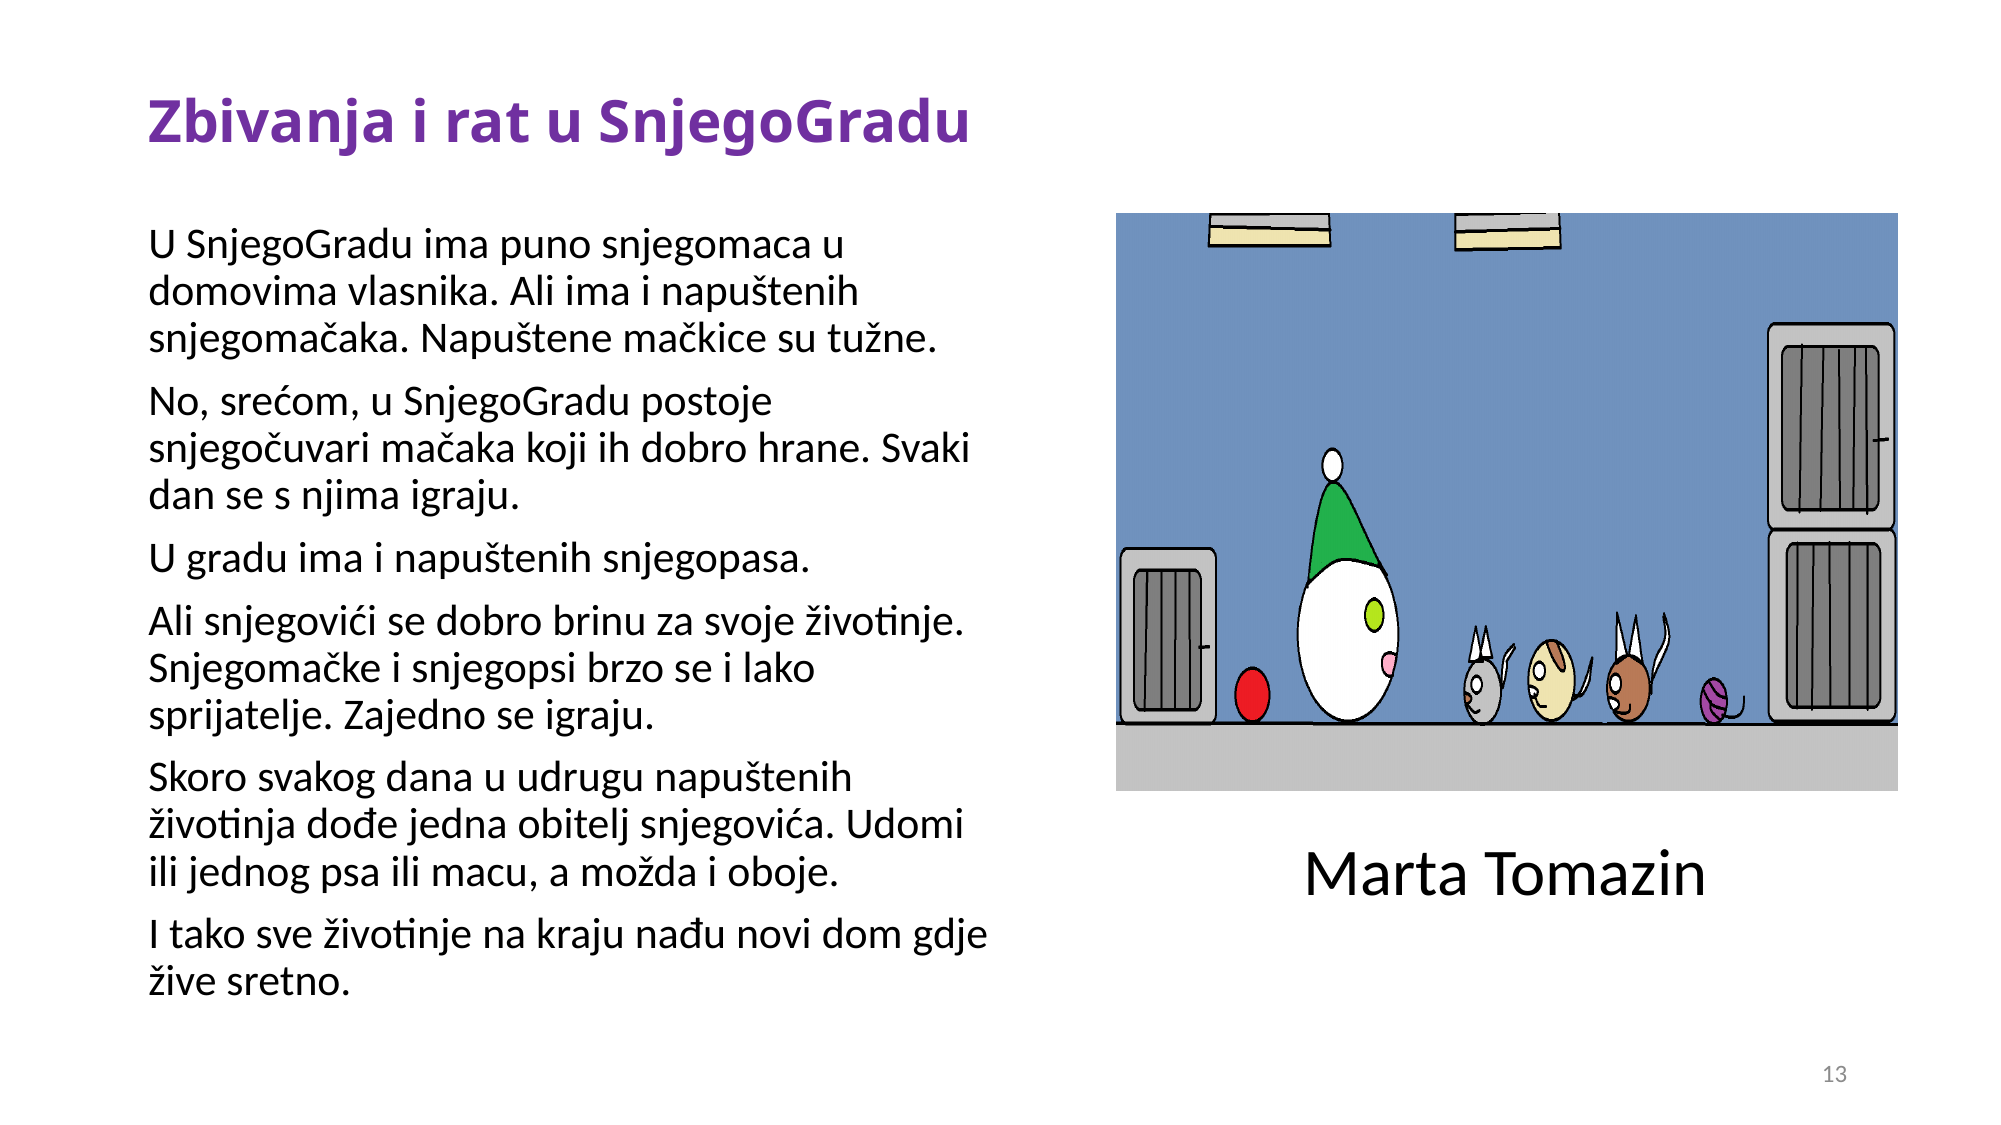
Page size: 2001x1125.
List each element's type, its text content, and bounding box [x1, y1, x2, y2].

title Zbivanja i rat u SnjegoGradu [133, 97, 1784, 151]
slide_number 13 [1412, 1042, 1863, 1103]
list U SnjegoGradu ima puno snjegomaca u domovima vlasnika. Ali ima i napuštenih snjegomačaka. Napuštene mačkice su tužne. No, srećom, u SnjegoGradu postoje snjegočuvari mačaka koji ih dobro hrane. Svaki dan se s njima igraju. U gradu ima i napuštenih snjegopasa. Ali snjegovići se dobro brinu za svoje životinje. Snjegomačke i snjegopsi brzo se i lako sprijatelje. Zajedno se igraju. Skoro svakog dana u udrugu napuštenih životinja dođe jedna obitelj snjegovića. Udomi ili jednog psa ili macu, a možda i oboje. I tako sve životinje na kraju nađu novi dom gdje žive sretno. [133, 213, 1008, 1028]
picture [1116, 213, 1898, 791]
list Marta Tomazin [1288, 830, 1825, 940]
